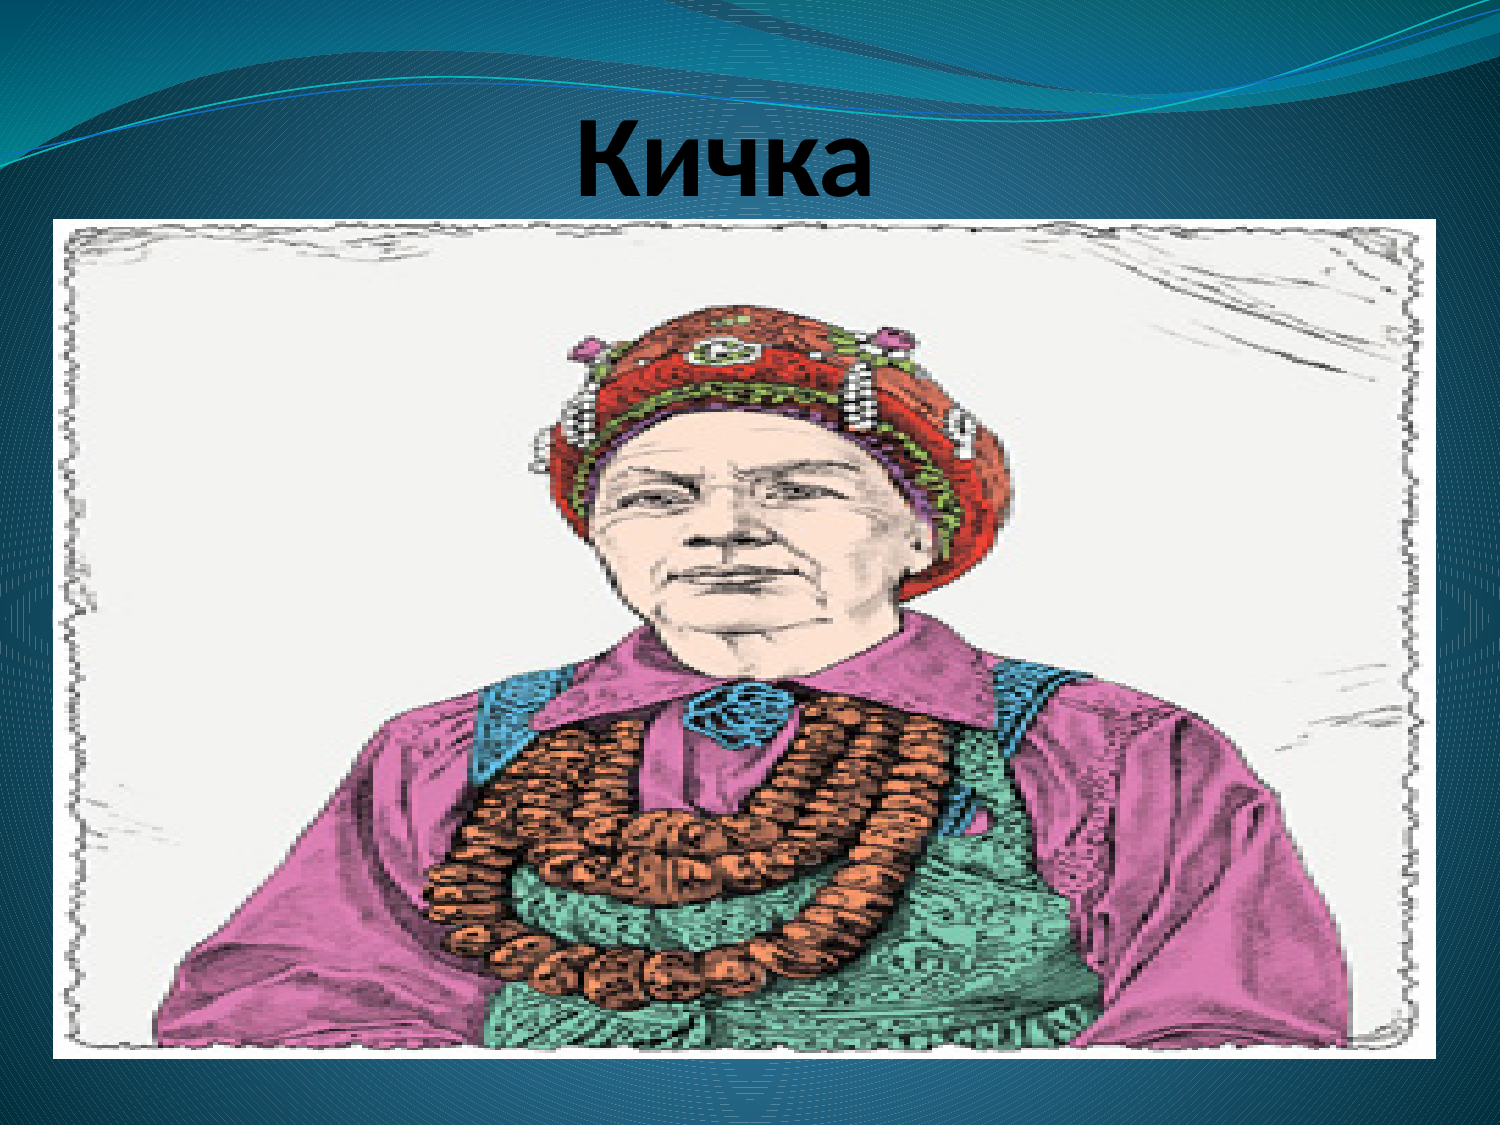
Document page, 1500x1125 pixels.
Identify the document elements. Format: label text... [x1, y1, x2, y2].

picture [52, 219, 1436, 1059]
title Кичка [88, 30, 1364, 218]
